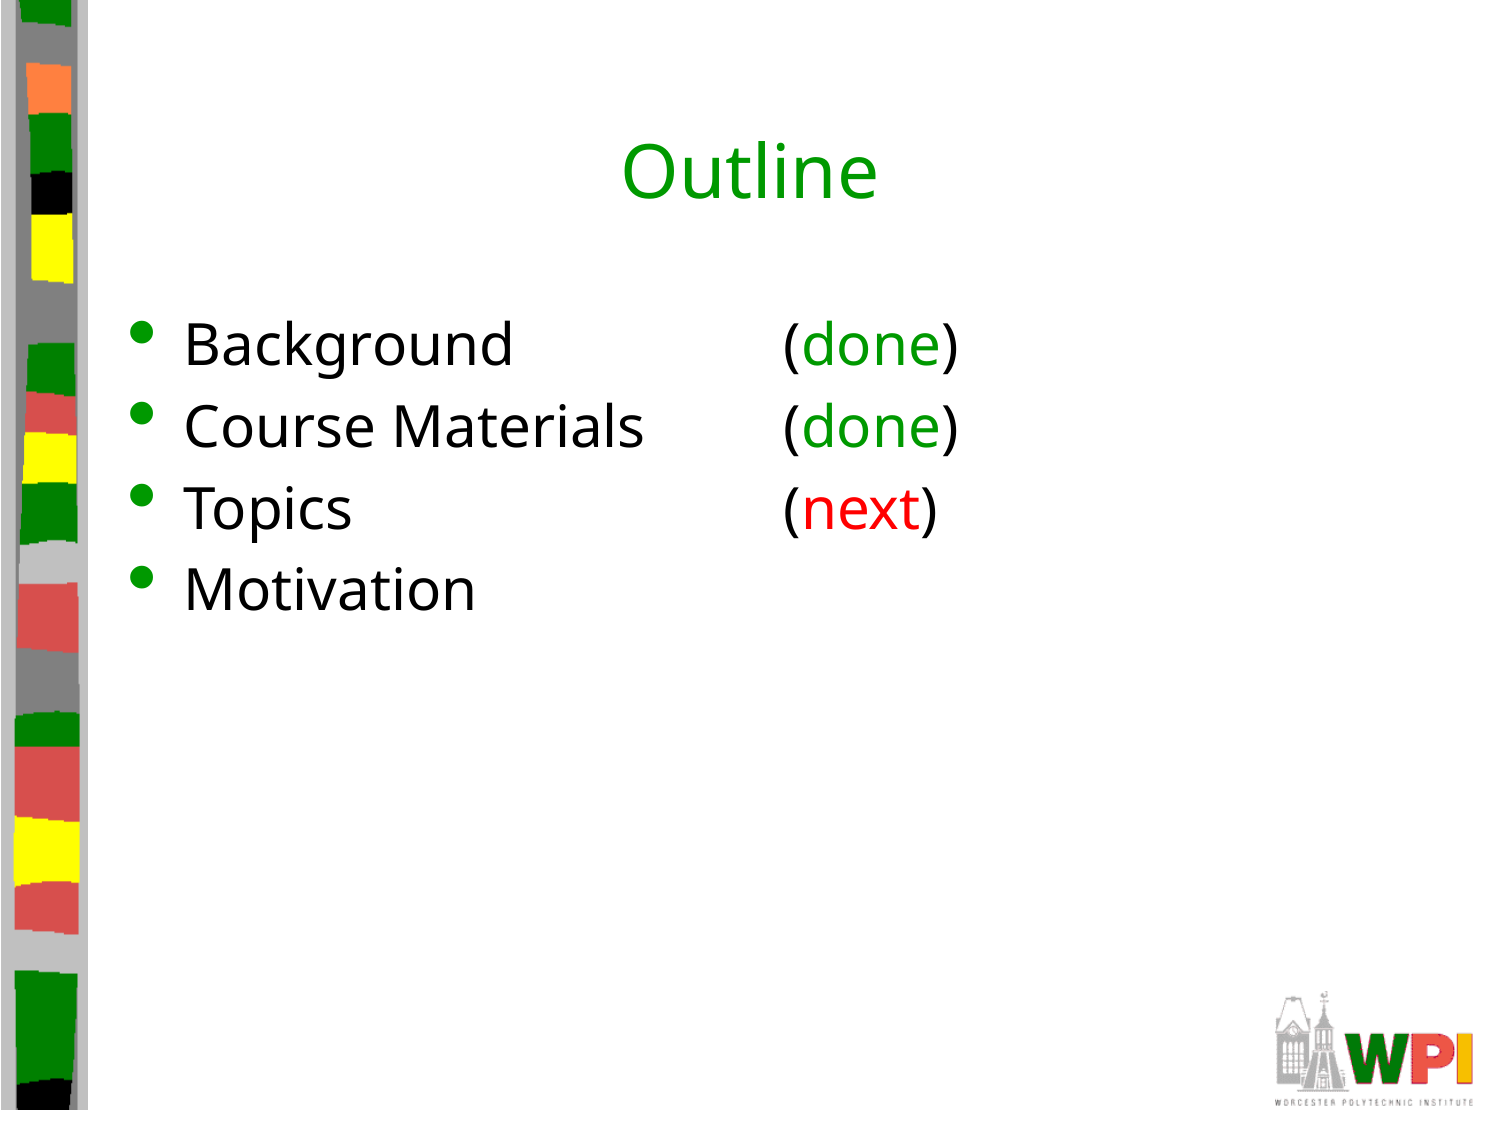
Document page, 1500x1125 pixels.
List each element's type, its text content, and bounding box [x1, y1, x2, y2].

picture [1275, 991, 1475, 1107]
title Outline [112, 74, 1388, 263]
picture [0, 0, 88, 1110]
list Background (done) Course Materials (done) Topics (next) Motivation [112, 299, 1388, 1001]
